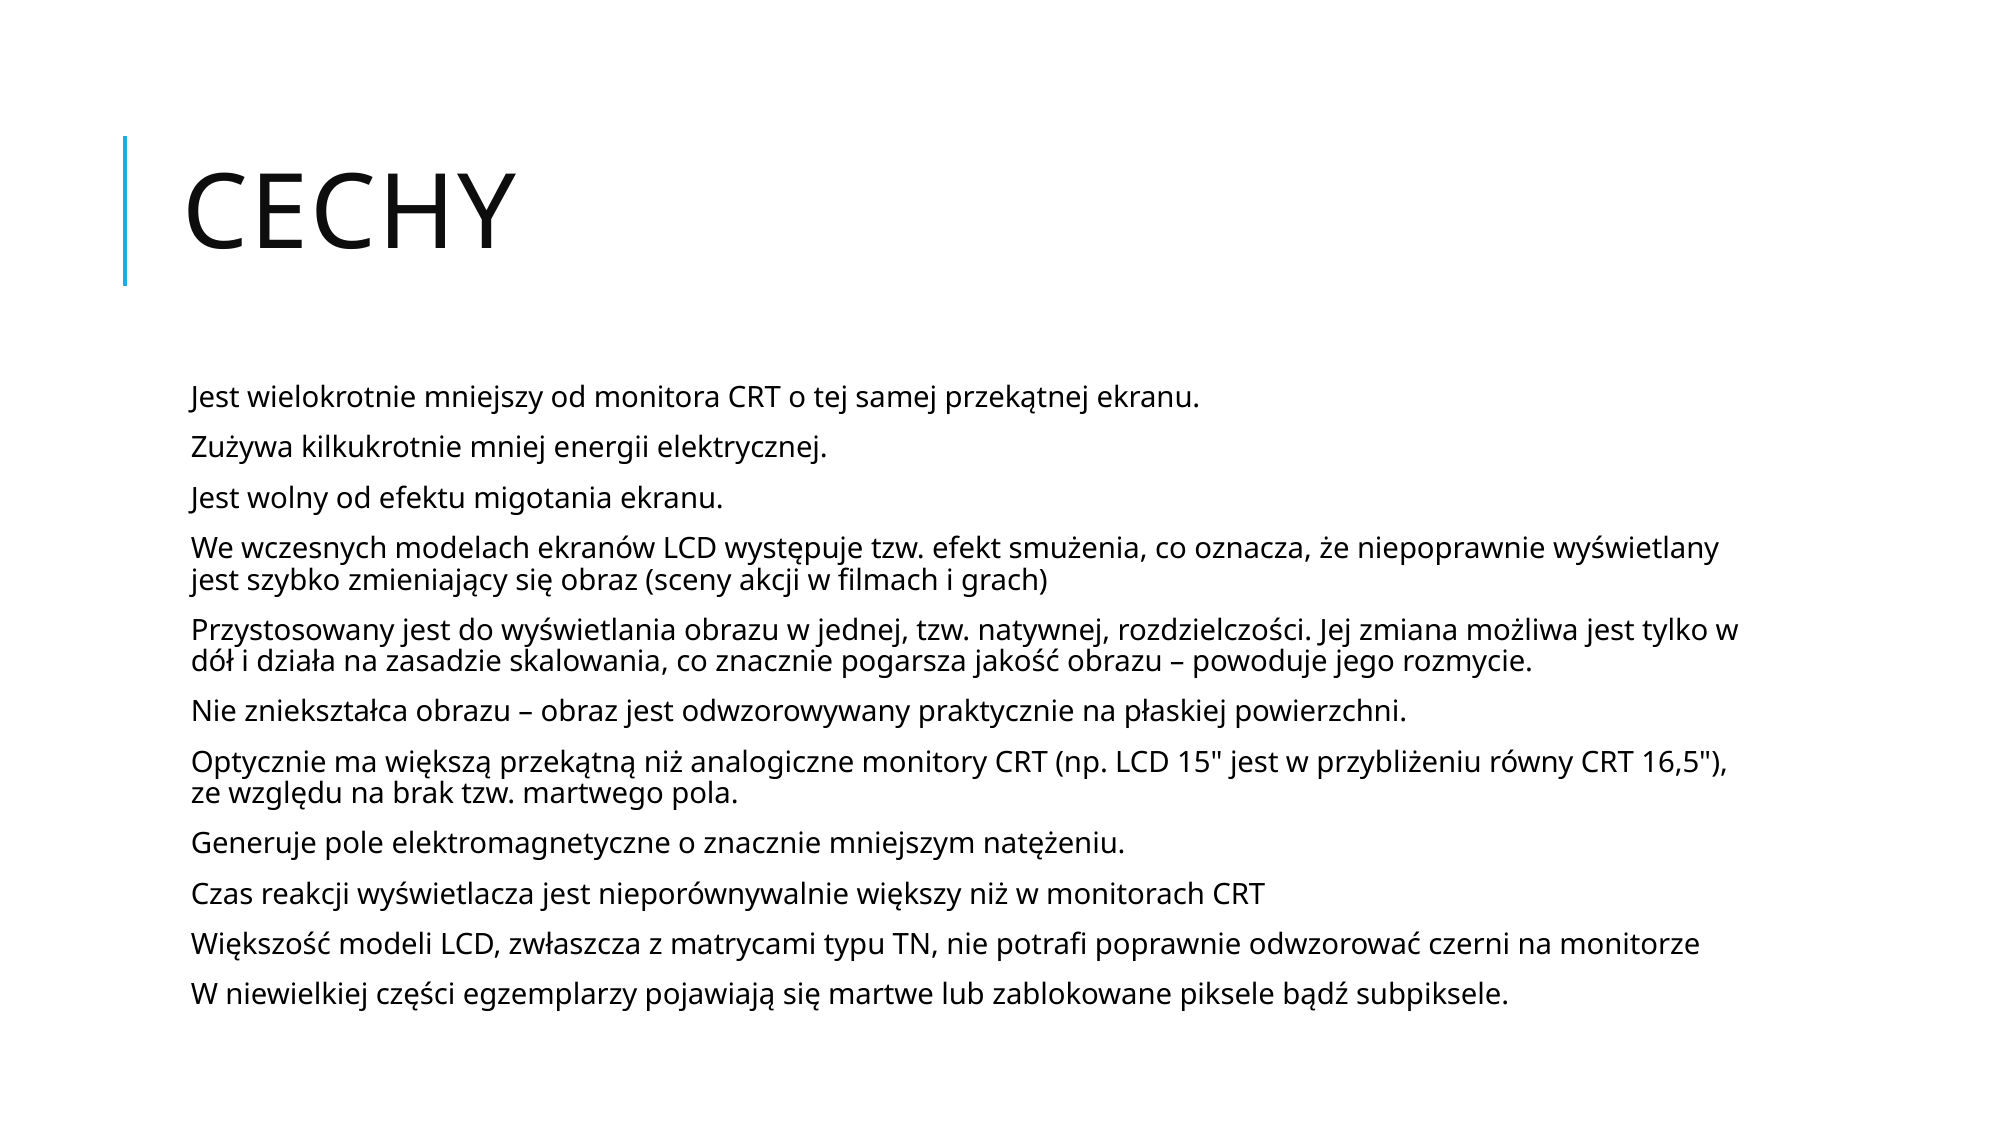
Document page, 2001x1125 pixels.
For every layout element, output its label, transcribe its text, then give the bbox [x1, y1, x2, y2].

title Cechy [168, 96, 1763, 342]
list Jest wielokrotnie mniejszy od monitora CRT o tej samej przekątnej ekranu. Zużywa kilkukrotnie mniej energii elektrycznej. Jest wolny od efektu migotania ekranu. We wczesnych modelach ekranów LCD występuje tzw. efekt smużenia, co oznacza, że niepoprawnie wyświetlany jest szybko zmieniający się obraz (sceny akcji w filmach i grach) Przystosowany jest do wyświetlania obrazu w jednej, tzw. natywnej, rozdzielczości. Jej zmiana możliwa jest tylko w dół i działa na zasadzie skalowania, co znacznie pogarsza jakość obrazu – powoduje jego rozmycie. Nie zniekształca obrazu – obraz jest odwzorowywany praktycznie na płaskiej powierzchni. Optycznie ma większą przekątną niż analogiczne monitory CRT (np. LCD 15" jest w przybliżeniu równy CRT 16,5"), ze względu na brak tzw. martwego pola. Generuje pole elektromagnetyczne o znacznie mniejszym natężeniu. Czas reakcji wyświetlacza jest nieporównywalnie większy niż w monitorach CRT Większość modeli LCD, zwłaszcza z matrycami typu TN, nie potrafi poprawnie odwzorować czerni na monitorze W niewielkiej części egzemplarzy pojawiają się martwe lub zablokowane piksele bądź subpiksele. [168, 375, 1763, 1035]
